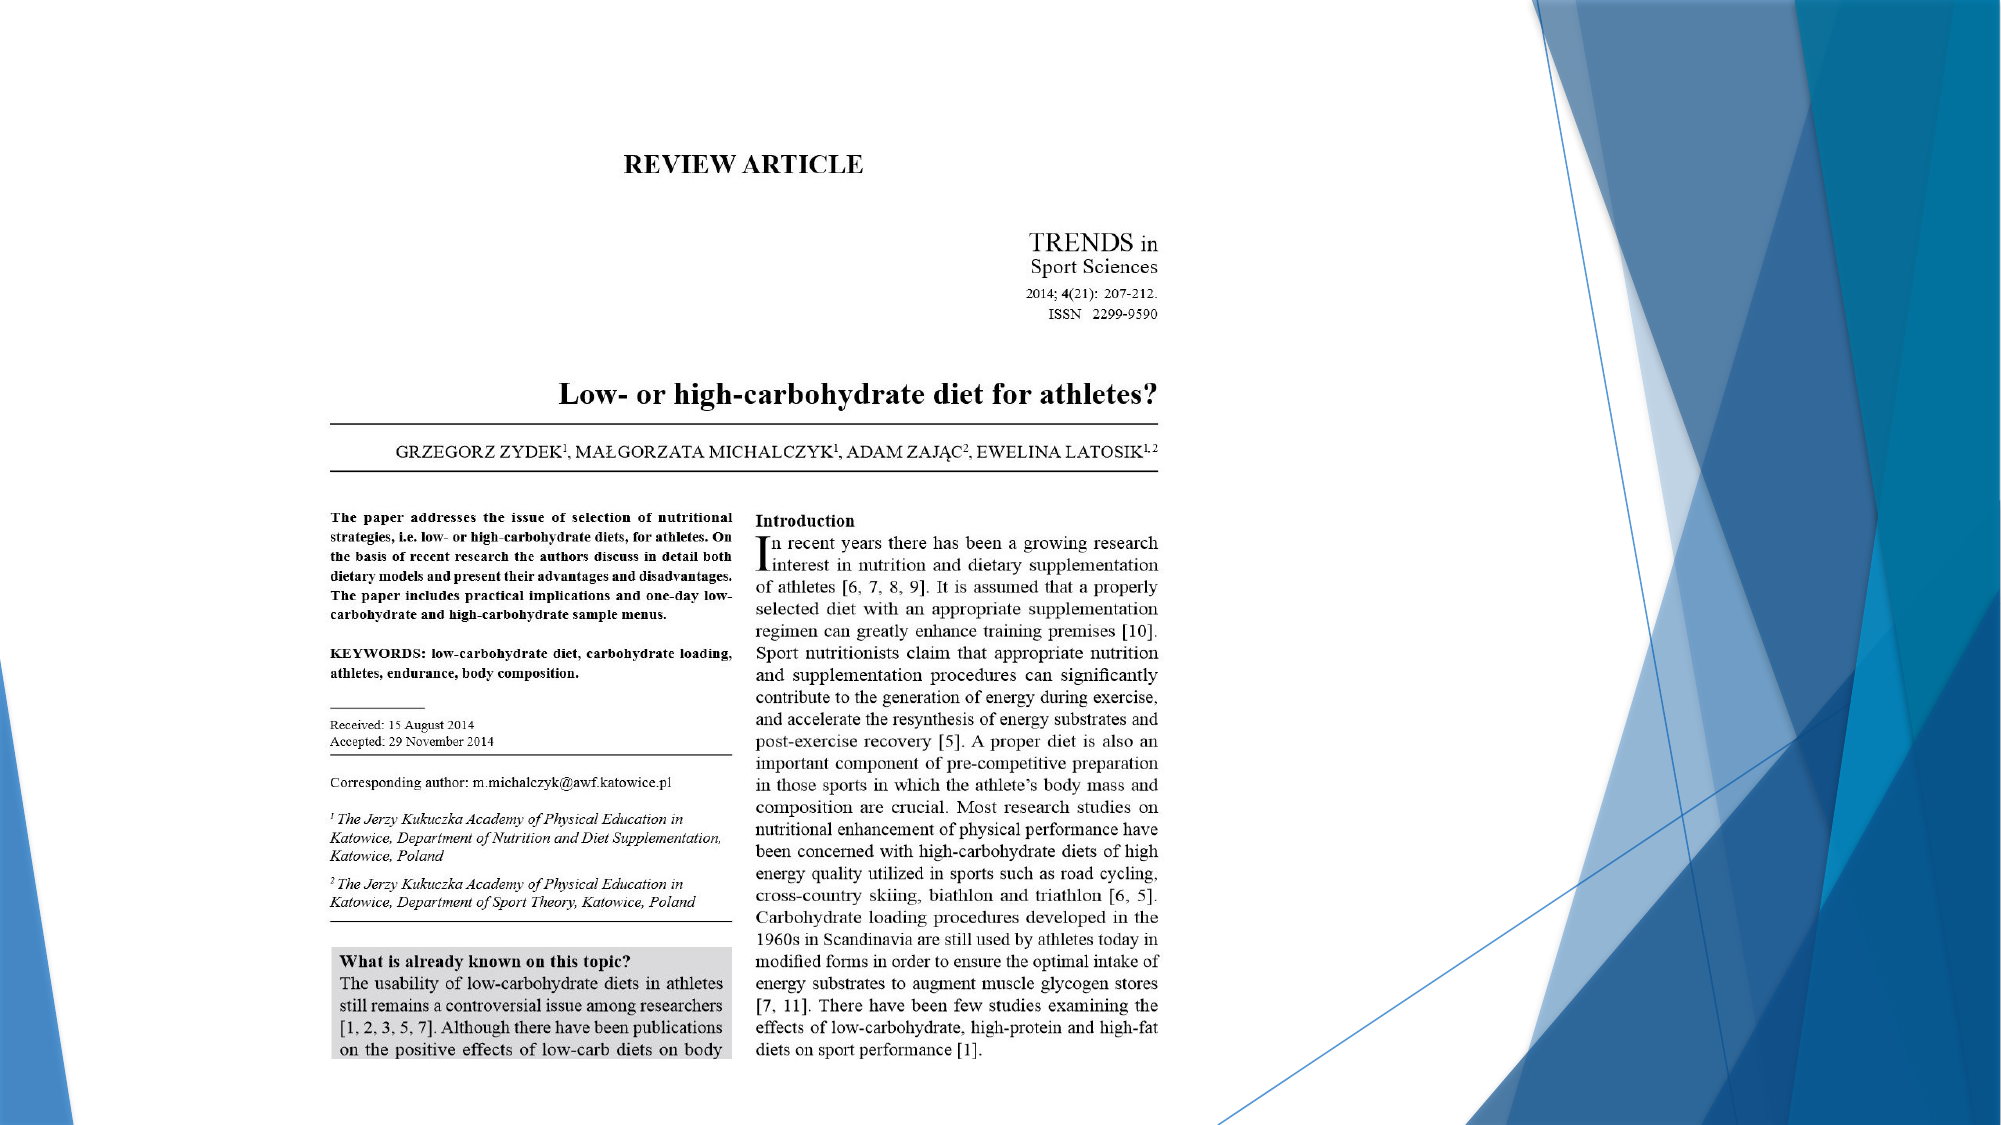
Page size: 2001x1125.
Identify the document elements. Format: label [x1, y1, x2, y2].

picture [256, 110, 1209, 1059]
